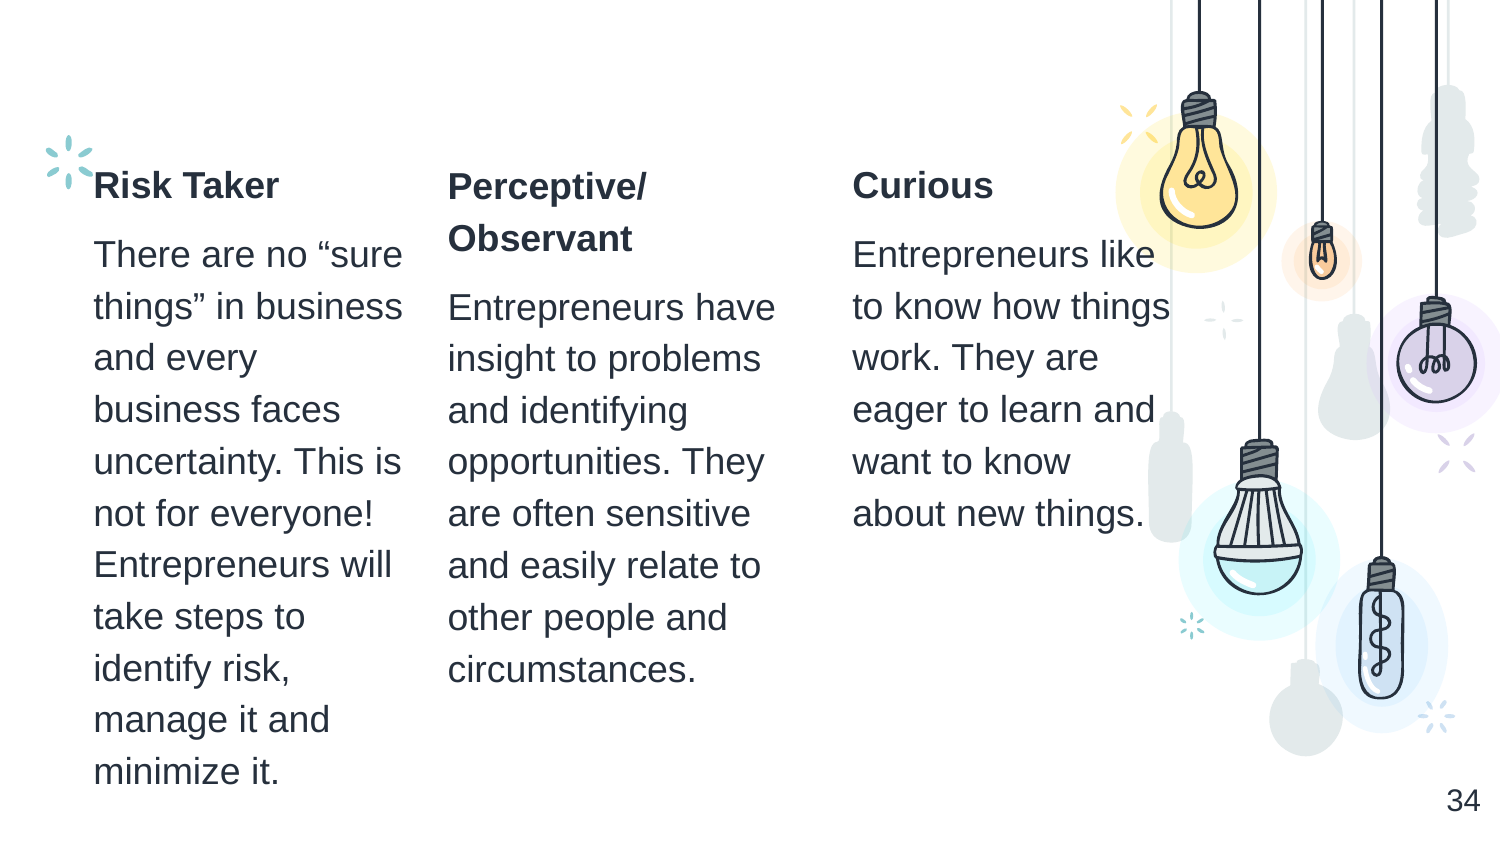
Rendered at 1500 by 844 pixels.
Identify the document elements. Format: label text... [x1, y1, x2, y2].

list Risk Taker There are no “sure things” in business and every business faces uncertainty. This is not for everyone! Entrepreneurs will take steps to identify risk, manage it and minimize it. [93, 154, 416, 689]
list Perceptive/ Observant Entrepreneurs have insight to problems and identifying opportunities. They are often sensitive and easily relate to other people and circumstances. [447, 155, 787, 752]
list Curious Entrepreneurs like to know how things work. They are eager to learn and want to know about new things. [852, 154, 1175, 689]
slide_number 34 [1426, 766, 1482, 832]
